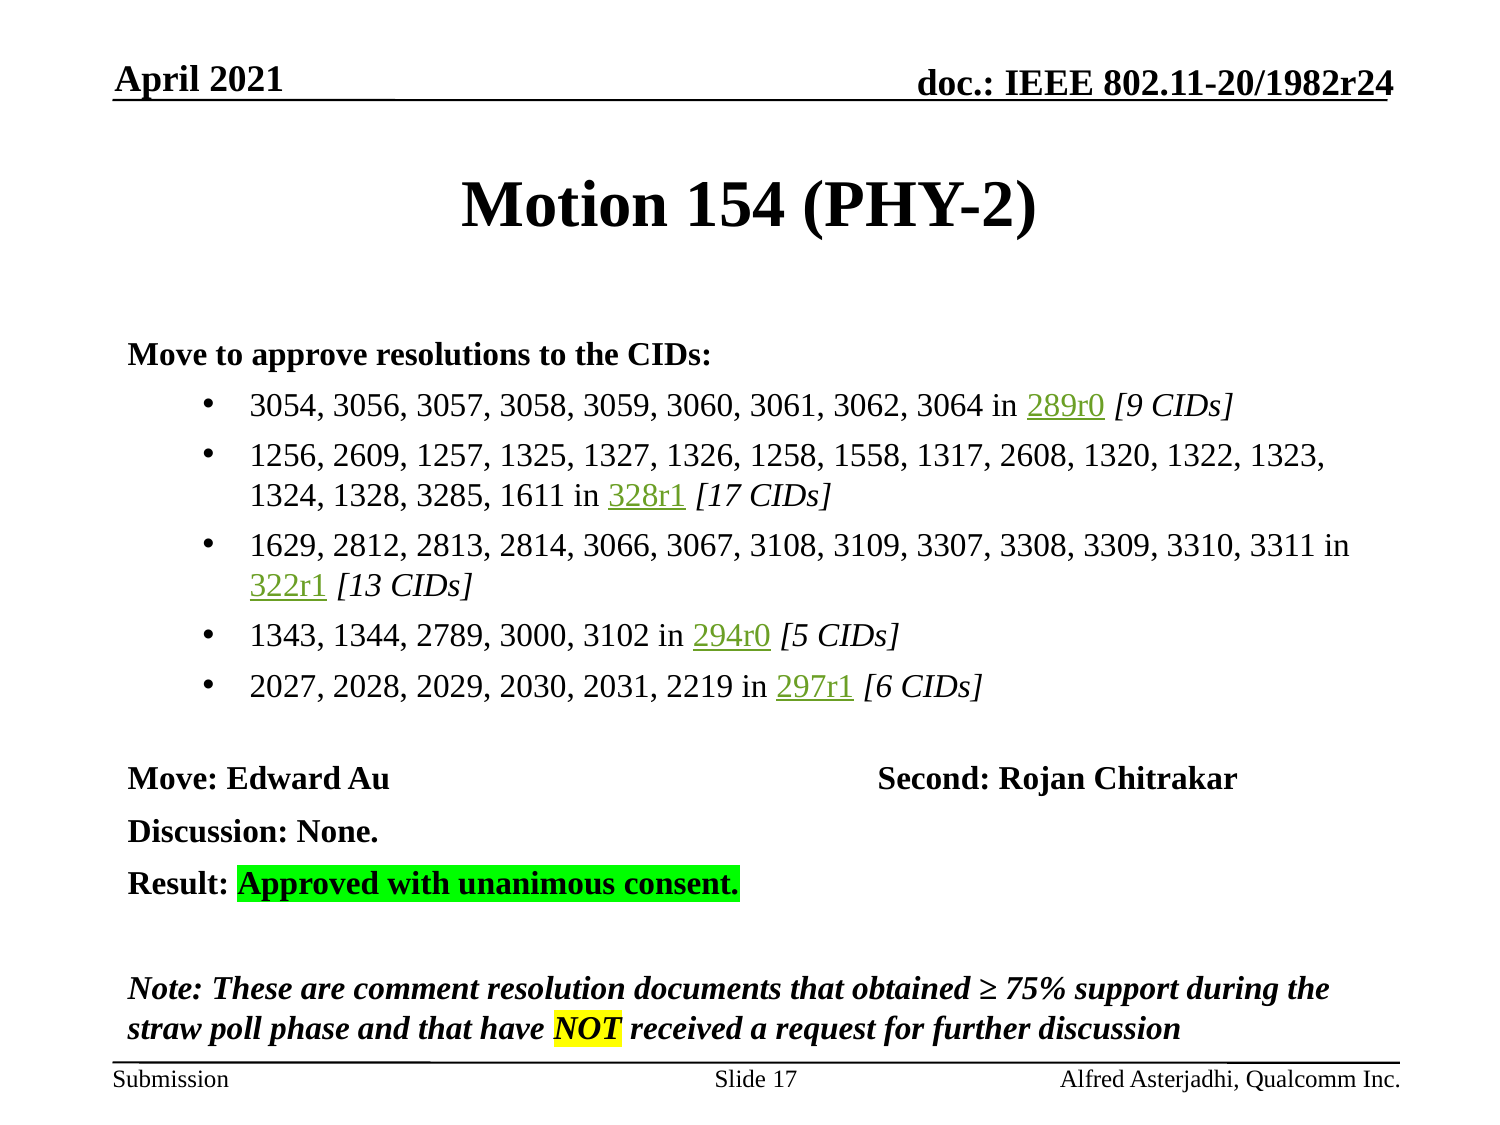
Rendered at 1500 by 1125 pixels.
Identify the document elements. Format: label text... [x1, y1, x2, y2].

slide_number Slide 17 [712, 1061, 800, 1123]
list Move to approve resolutions to the CIDs: 3054, 3056, 3057, 3058, 3059, 3060, 3061, 3062, 3064 in 289r0 [9 CIDs] 1256, 2609, 1257, 1325, 1327, 1326, 1258, 1558, 1317, 2608, 1320, 1322, 1323, 1324, 1328, 3285, 1611 in 328r1 [17 CIDs] 1629, 2812, 2813, 2814, 3066, 3067, 3108, 3109, 3307, 3308, 3309, 3310, 3311 in 322r1 [13 CIDs] 1343, 1344, 2789, 3000, 3102 in 294r0 [5 CIDs] 2027, 2028, 2029, 2030, 2031, 2219 in 297r1 [6 CIDs] Move: Edward Au Second: Rojan Chitrakar Discussion: None. Result: Approved with unanimous consent. Note: These are comment resolution documents that obtained ≥ 75% support during the straw poll phase and that have NOT received a request for further discussion [112, 324, 1388, 1000]
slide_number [114, 54, 423, 100]
footer Alfred Asterjadhi, Qualcomm Inc. [878, 1061, 1402, 1093]
title Motion 154 (PHY-2) [112, 112, 1388, 288]
